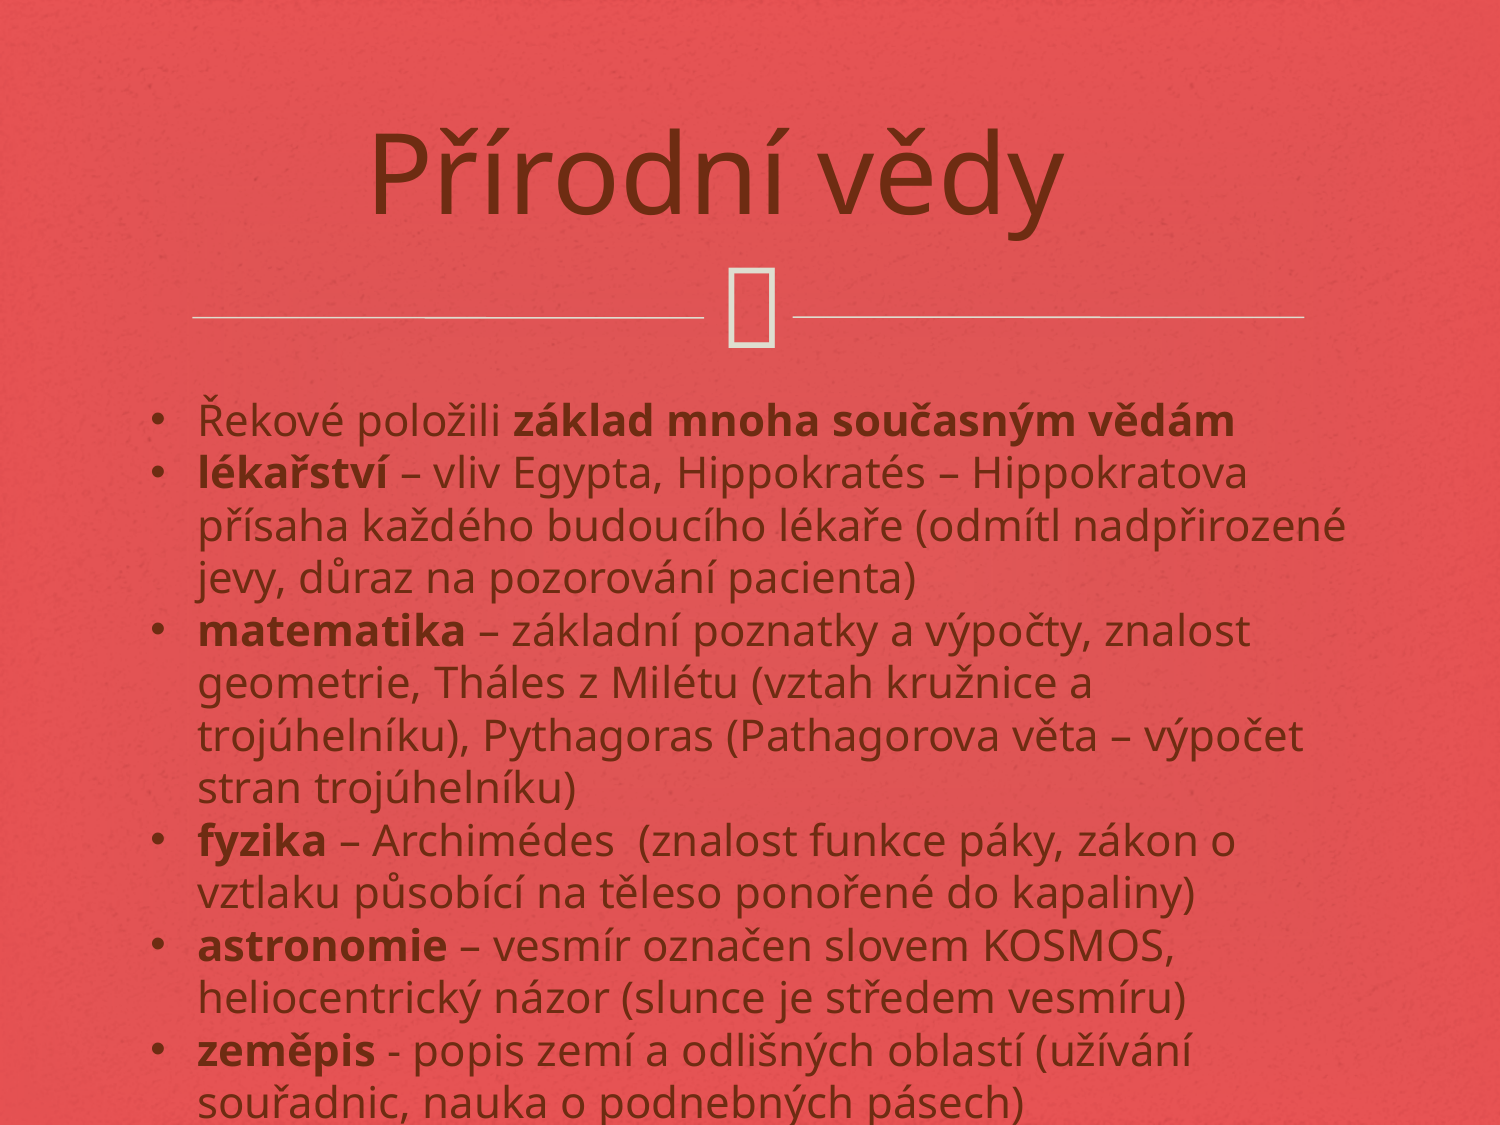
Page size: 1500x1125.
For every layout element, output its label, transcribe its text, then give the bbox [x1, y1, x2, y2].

title Přírodní vědy [64, 54, 1415, 284]
text_box Řekové položili základ mnoha současným vědám lékařství – vliv Egypta, Hippokratés – Hippokratova přísaha každého budoucího lékaře (odmítl nadpřirozené jevy, důraz na pozorování pacienta) matematika – základní poznatky a výpočty, znalost geometrie, Tháles z Milétu (vztah kružnice a trojúhelníku), Pythagoras (Pathagorova věta – výpočet stran trojúhelníku) fyzika – Archimédes (znalost funkce páky, zákon o vztlaku působící na těleso ponořené do kapaliny) astronomie – vesmír označen slovem KOSMOS, heliocentrický názor (slunce je středem vesmíru) zeměpis - popis zemí a odlišných oblastí (užívání souřadnic, nauka o podnebných pásech) [135, 385, 1376, 1125]
